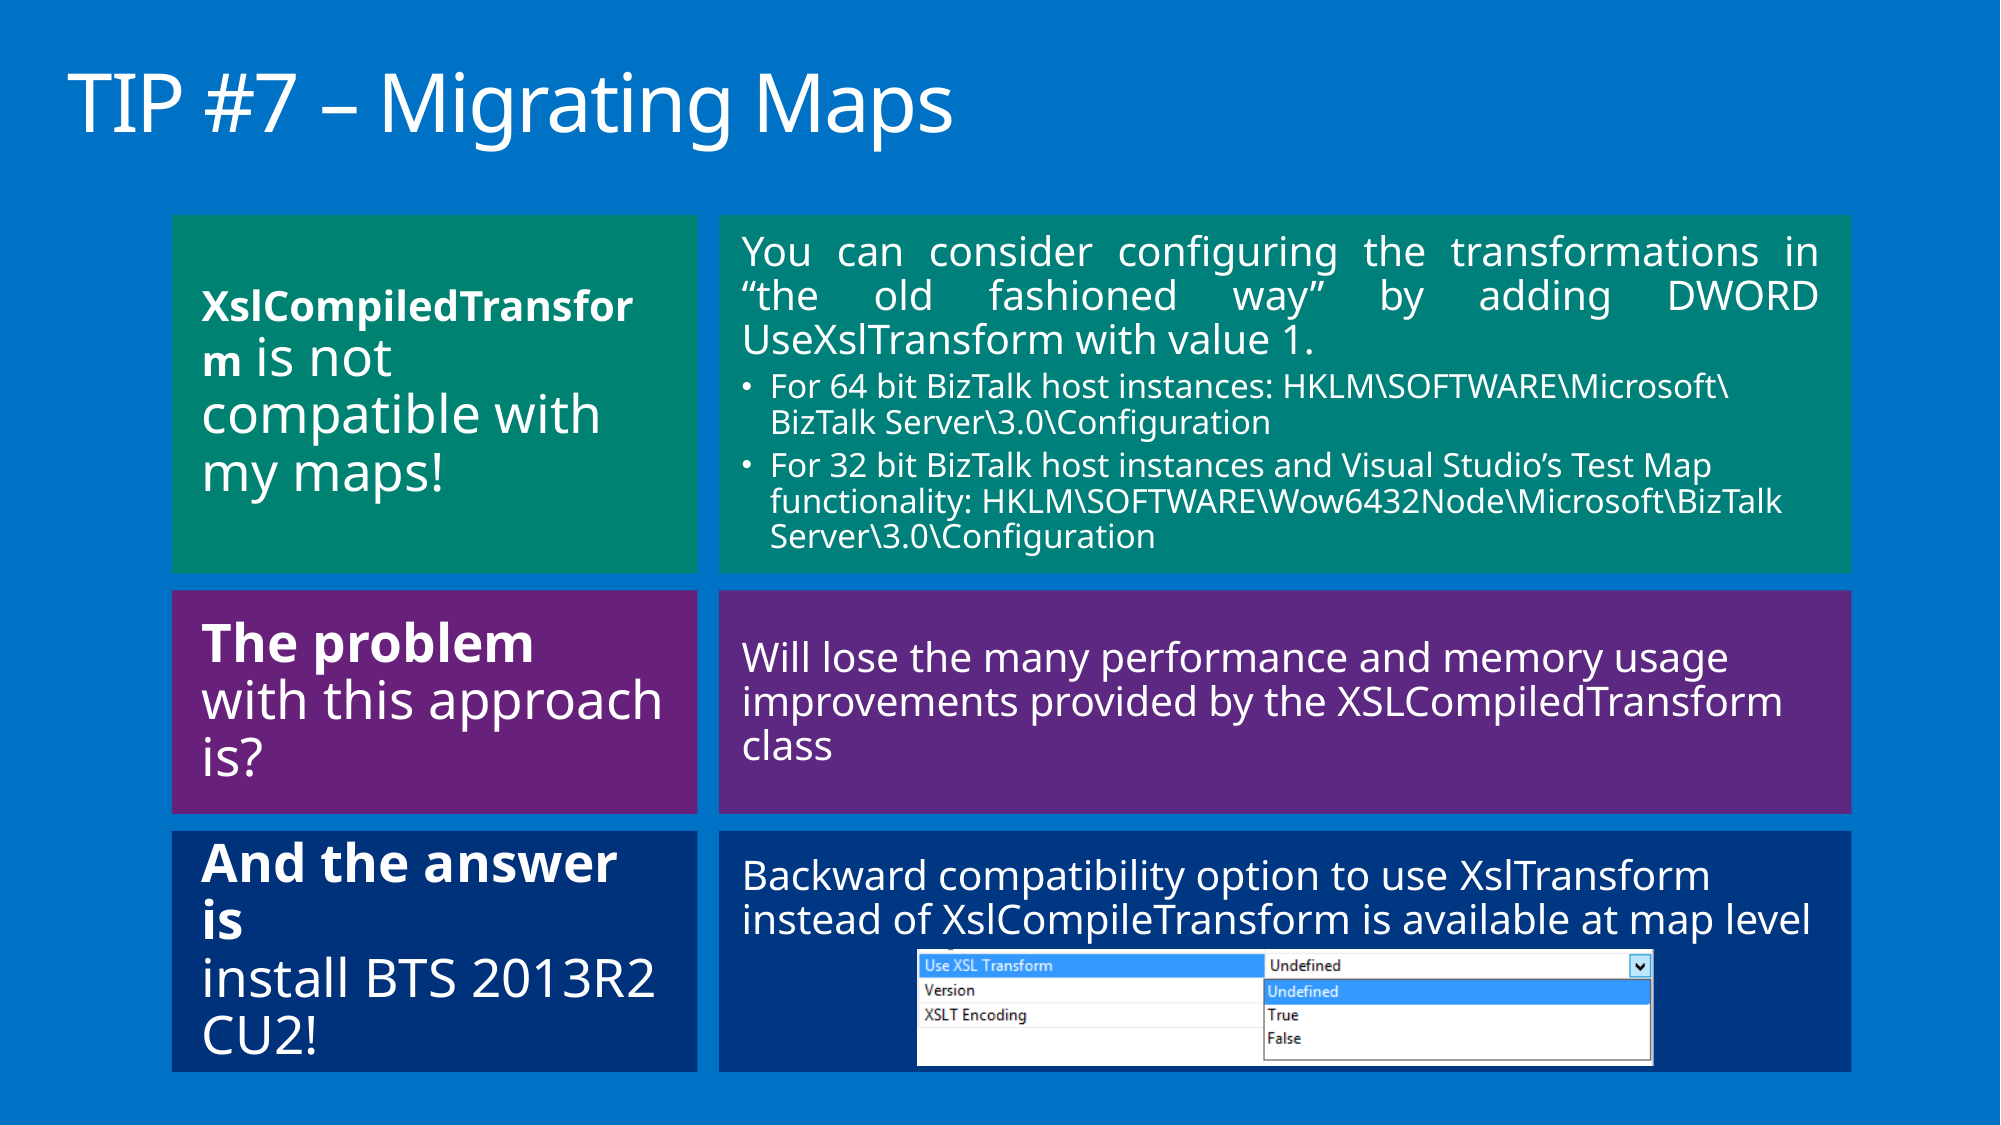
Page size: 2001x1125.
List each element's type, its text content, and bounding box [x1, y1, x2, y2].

title TIP #7 – Migrating Maps [44, 47, 1957, 196]
text_box The problem with this approach is? [171, 590, 698, 815]
text_box And the answer is install BTS 2013R2 CU2! [171, 830, 698, 1073]
text_box XslCompiledTransform is not compatible with my maps! [171, 214, 698, 574]
picture [916, 948, 1654, 1066]
text_box You can consider configuring the transformations in “the old fashioned way” by adding DWORD UseXslTransform with value 1. For 64 bit BizTalk host instances: HKLM\SOFTWARE\Microsoft\BizTalk Server\3.0\Configuration For 32 bit BizTalk host instances and Visual Studio’s Test Map functionality: HKLM\SOFTWARE\Wow6432Node\Microsoft\BizTalk Server\3.0\Configuration [719, 214, 1852, 574]
text_box Backward compatibility option to use XslTransform instead of XslCompileTransform is available at map level [719, 830, 1852, 1072]
text_box Will lose the many performance and memory usage improvements provided by the XSLCompiledTransform class [719, 592, 1852, 814]
